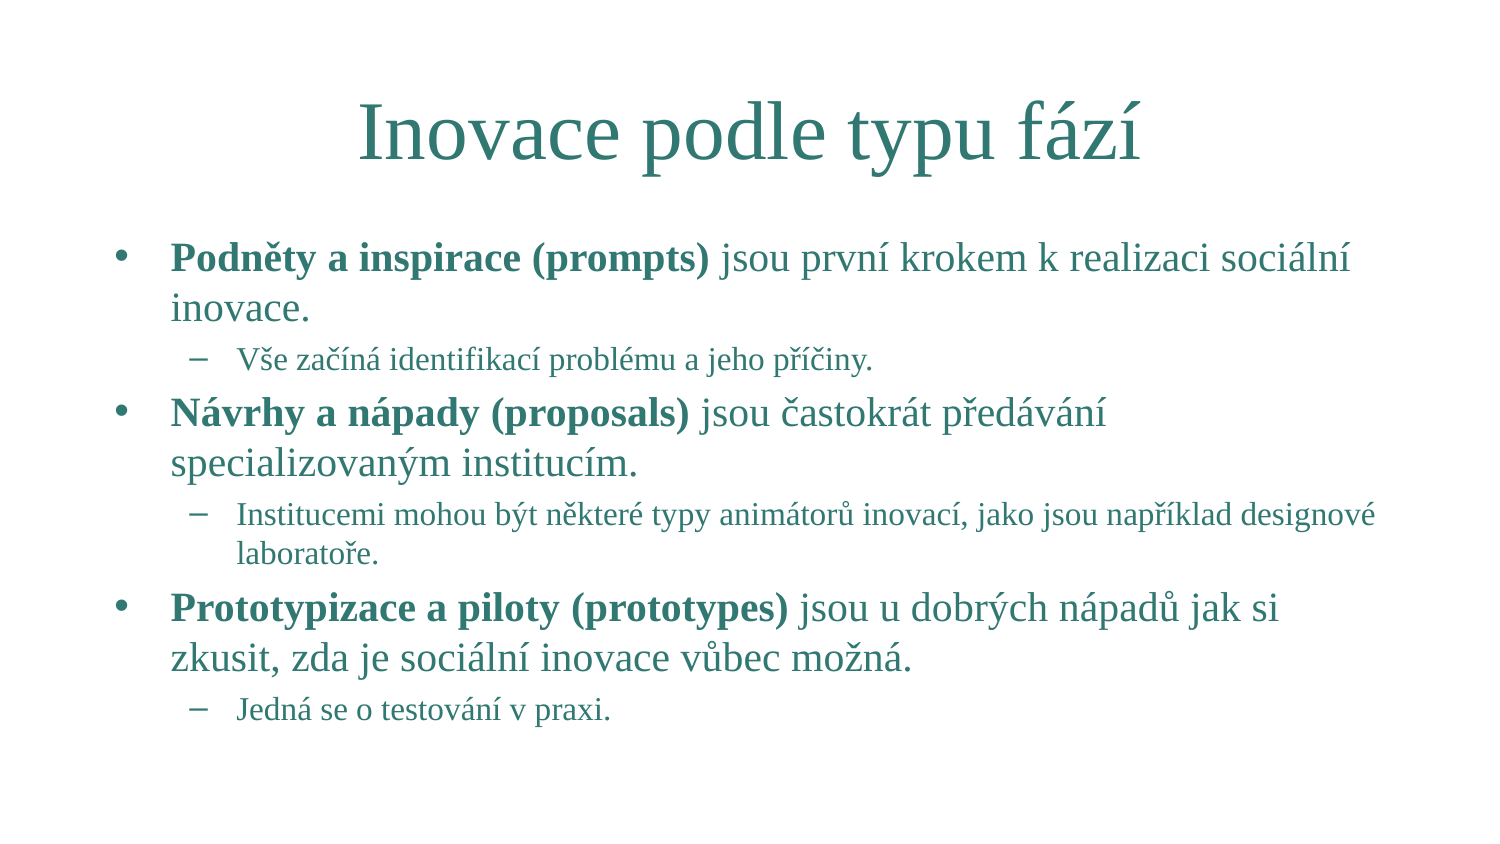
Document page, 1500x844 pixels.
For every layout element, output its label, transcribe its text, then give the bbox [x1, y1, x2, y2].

title Inovace podle typu fází [103, 44, 1397, 208]
list Podněty a inspirace (prompts) jsou první krokem k realizaci sociální inovace. Vše začíná identifikací problému a jeho příčiny. Návrhy a nápady (proposals) jsou častokrát předávání specializovaným institucím. Institucemi mohou být některé typy animátorů inovací, jako jsou například designové laboratoře. Prototypizace a piloty (prototypes) jsou u dobrých nápadů jak si zkusit, zda je sociální inovace vůbec možná. Jedná se o testování v praxi. [103, 224, 1397, 760]
